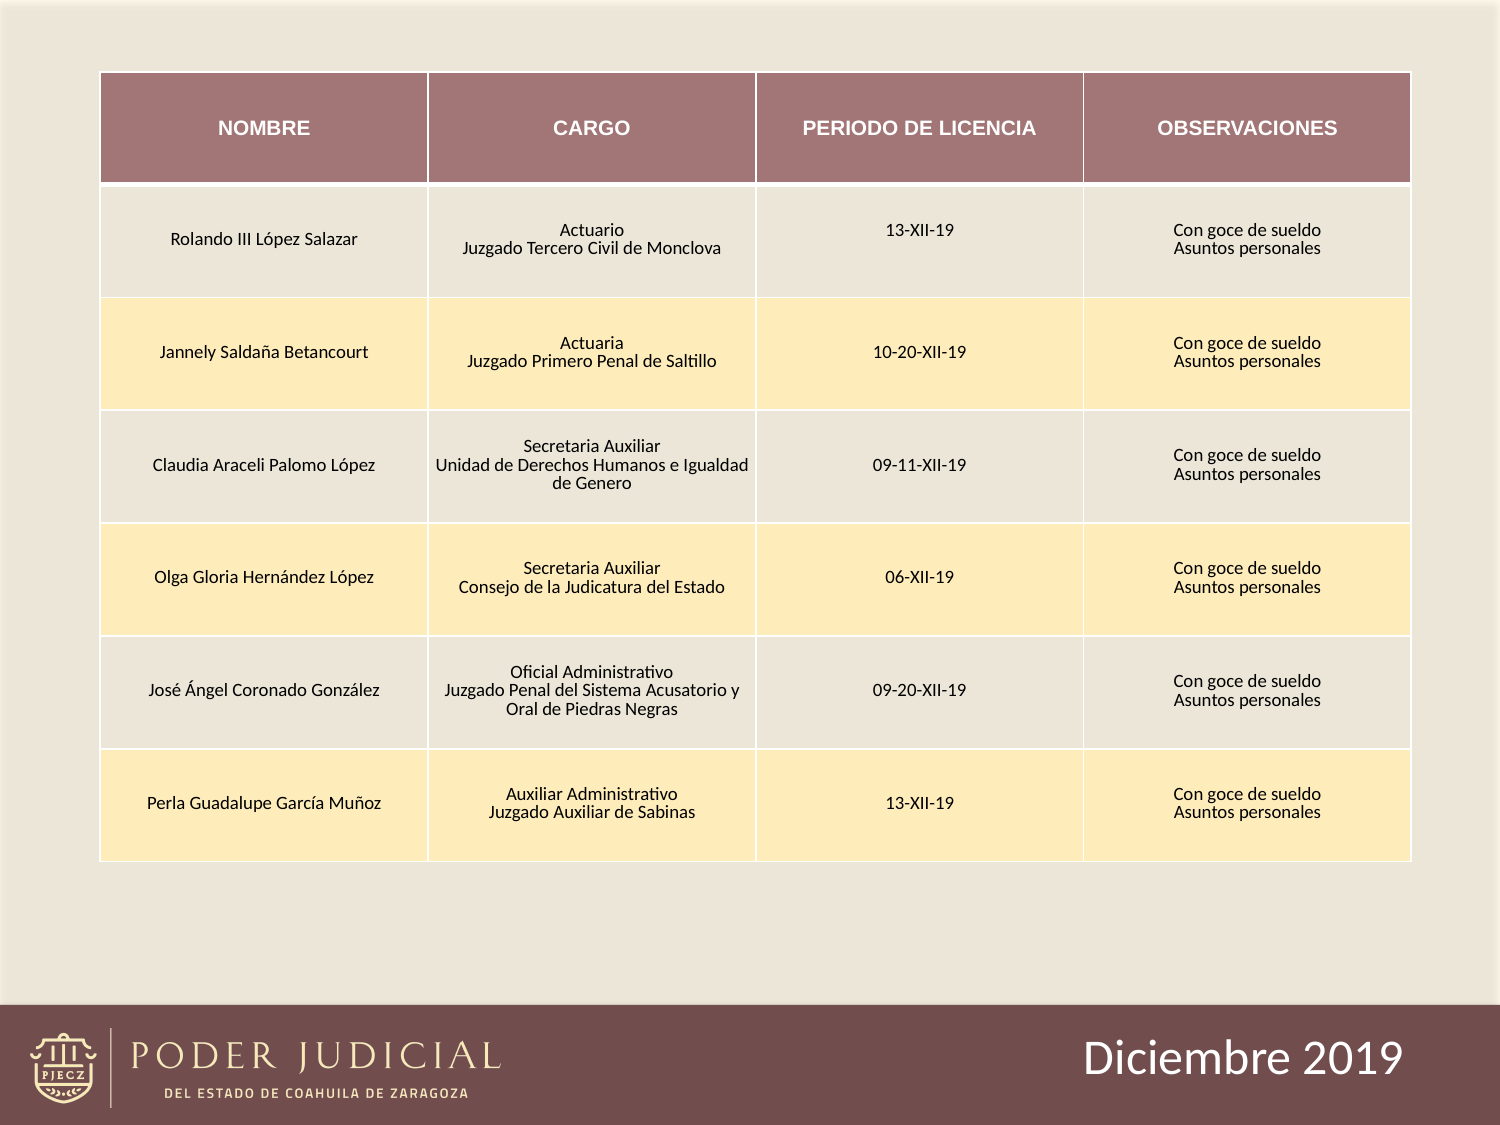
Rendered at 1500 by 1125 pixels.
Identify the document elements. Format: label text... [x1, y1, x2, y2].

table_cell Olga Gloria Hernández López [101, 524, 427, 635]
table_cell 10-20-XII-19 [757, 298, 1083, 409]
table_cell Jannely Saldaña Betancourt [101, 298, 427, 409]
table_cell Con goce de sueldo Asuntos personales [1084, 524, 1410, 635]
table_cell José Ángel Coronado González [101, 637, 427, 748]
table_cell 13-XII-19 [757, 750, 1083, 861]
table_cell Secretaria Auxiliar Consejo de la Judicatura del Estado [429, 524, 755, 635]
table_cell Oficial Administrativo Juzgado Penal del Sistema Acusatorio y Oral de Piedras Negras [429, 637, 755, 748]
table_cell 06-XII-19 [757, 524, 1083, 635]
table_cell Perla Guadalupe García Muñoz [101, 750, 427, 861]
table_header PERIODO DE LICENCIA [757, 73, 1083, 182]
table_cell Claudia Araceli Palomo López [101, 411, 427, 522]
table_cell Auxiliar Administrativo Juzgado Auxiliar de Sabinas [429, 750, 755, 861]
table_cell 13-XII-19 [757, 187, 1083, 297]
table_cell Con goce de sueldo Asuntos personales [1084, 411, 1410, 522]
table_cell Actuaria Juzgado Primero Penal de Saltillo [429, 298, 755, 409]
table_cell 09-20-XII-19 [757, 637, 1083, 748]
table_cell Con goce de sueldo Asuntos personales [1084, 187, 1410, 297]
text_box Diciembre 2019 [1069, 1016, 1420, 1092]
table_cell Con goce de sueldo Asuntos personales [1084, 637, 1410, 748]
table_cell Secretaria Auxiliar Unidad de Derechos Humanos e Igualdad de Genero [429, 411, 755, 522]
table_cell Rolando III López Salazar [101, 187, 427, 297]
table_header OBSERVACIONES [1084, 73, 1410, 182]
table_header NOMBRE [101, 73, 427, 182]
table_cell Actuario Juzgado Tercero Civil de Monclova [429, 187, 755, 297]
table_header CARGO [429, 73, 755, 182]
table_cell 09-11-XII-19 [757, 411, 1083, 522]
picture [30, 1028, 501, 1108]
table_cell Con goce de sueldo Asuntos personales [1084, 298, 1410, 409]
table_cell Con goce de sueldo Asuntos personales [1084, 750, 1410, 861]
